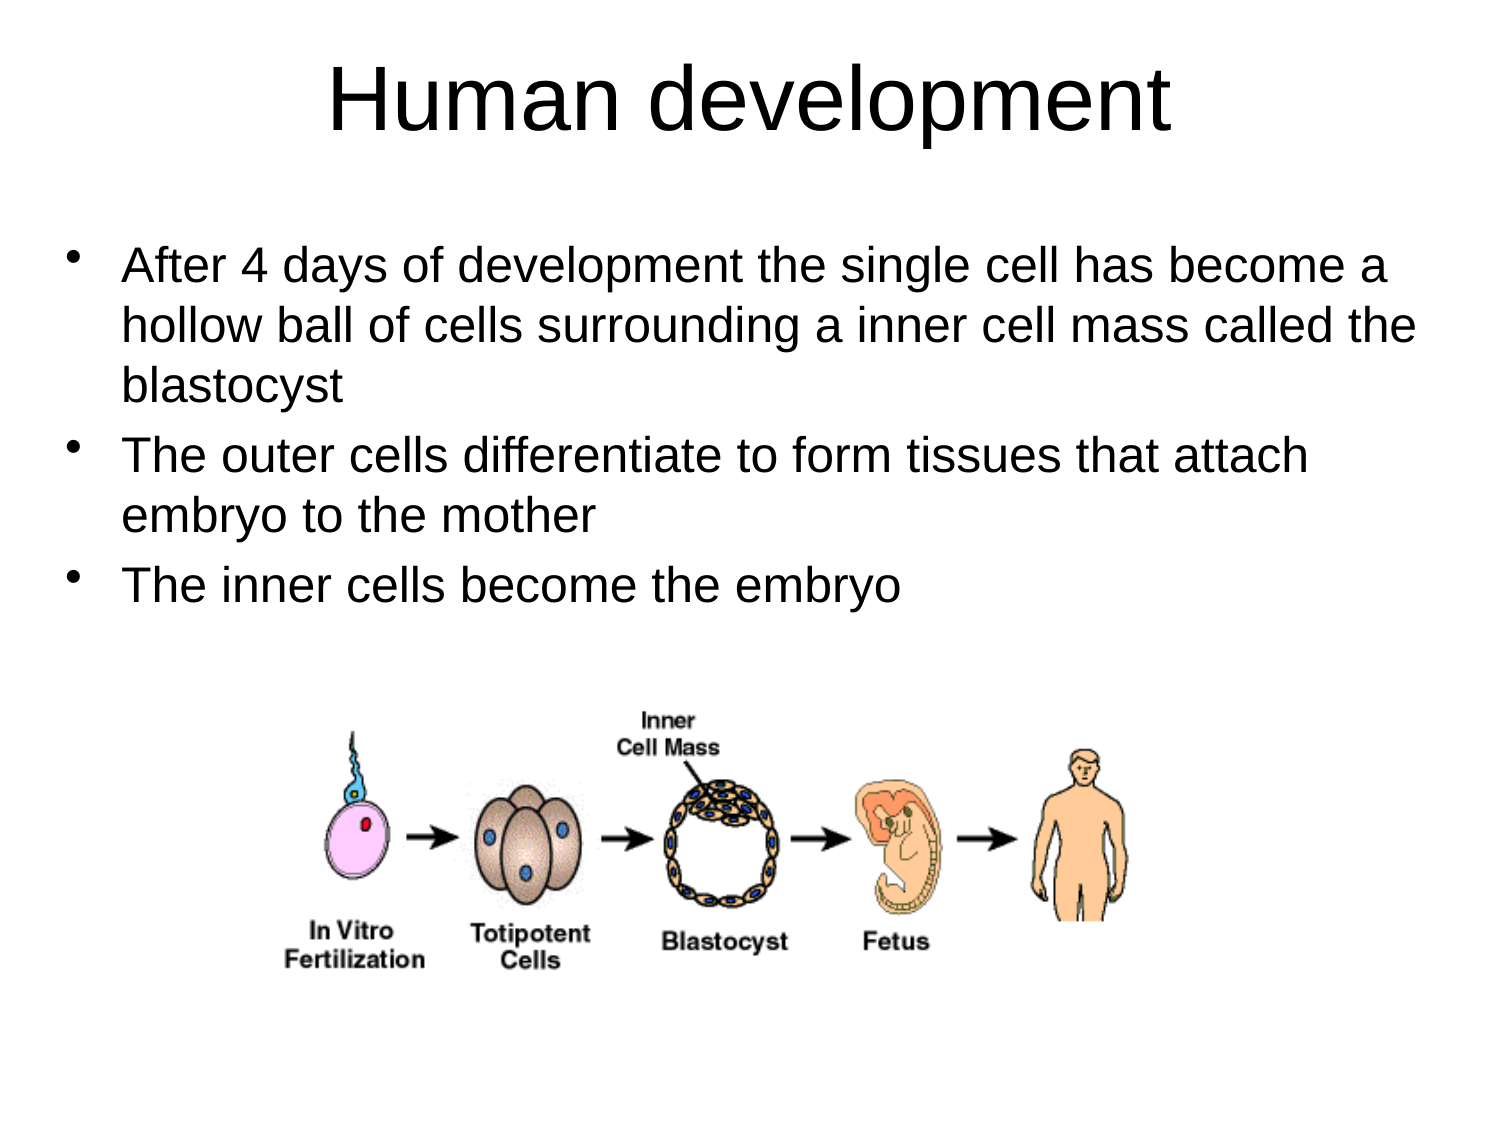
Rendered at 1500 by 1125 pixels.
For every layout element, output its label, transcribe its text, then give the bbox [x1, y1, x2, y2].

picture [262, 674, 1163, 1024]
list After 4 days of development the single cell has become a hollow ball of cells surrounding a inner cell mass called the blastocyst The outer cells differentiate to form tissues that attach embryo to the mother The inner cells become the embryo [50, 224, 1438, 968]
title Human development [75, 0, 1425, 188]
